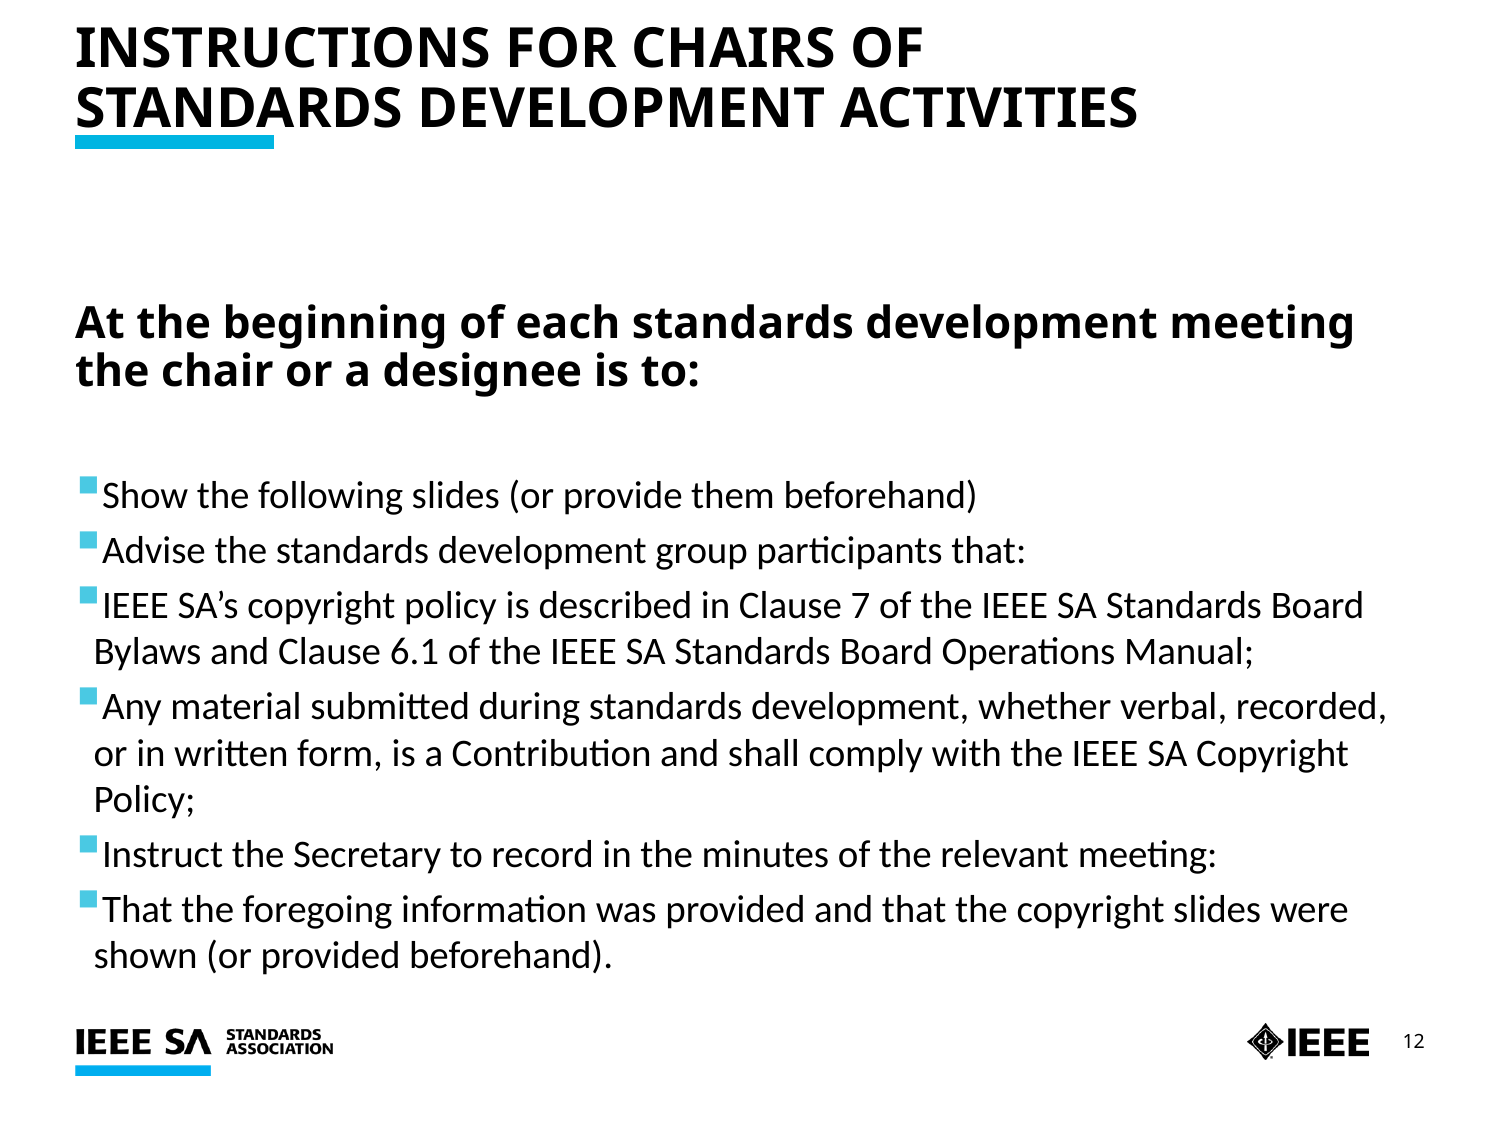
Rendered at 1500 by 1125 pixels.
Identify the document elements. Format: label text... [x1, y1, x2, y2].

slide_number 12 [1326, 1012, 1425, 1073]
list At the beginning of each standards development meeting the chair or a designee is to: Show the following slides (or provide them beforehand) Advise the standards development group participants that: IEEE SA’s copyright policy is described in Clause 7 of the IEEE SA Standards Board Bylaws and Clause 6.1 of the IEEE SA Standards Board Operations Manual; Any material submitted during standards development, whether verbal, recorded, or in written form, is a Contribution and shall comply with the IEEE SA Copyright Policy; Instruct the Secretary to record in the minutes of the relevant meeting: That the foregoing information was provided and that the copyright slides were shown (or provided beforehand). [75, 299, 1425, 1014]
title Instructions for Chairs of standards development activities [75, 19, 1425, 155]
picture [75, 1028, 333, 1076]
picture [1247, 1023, 1326, 1060]
